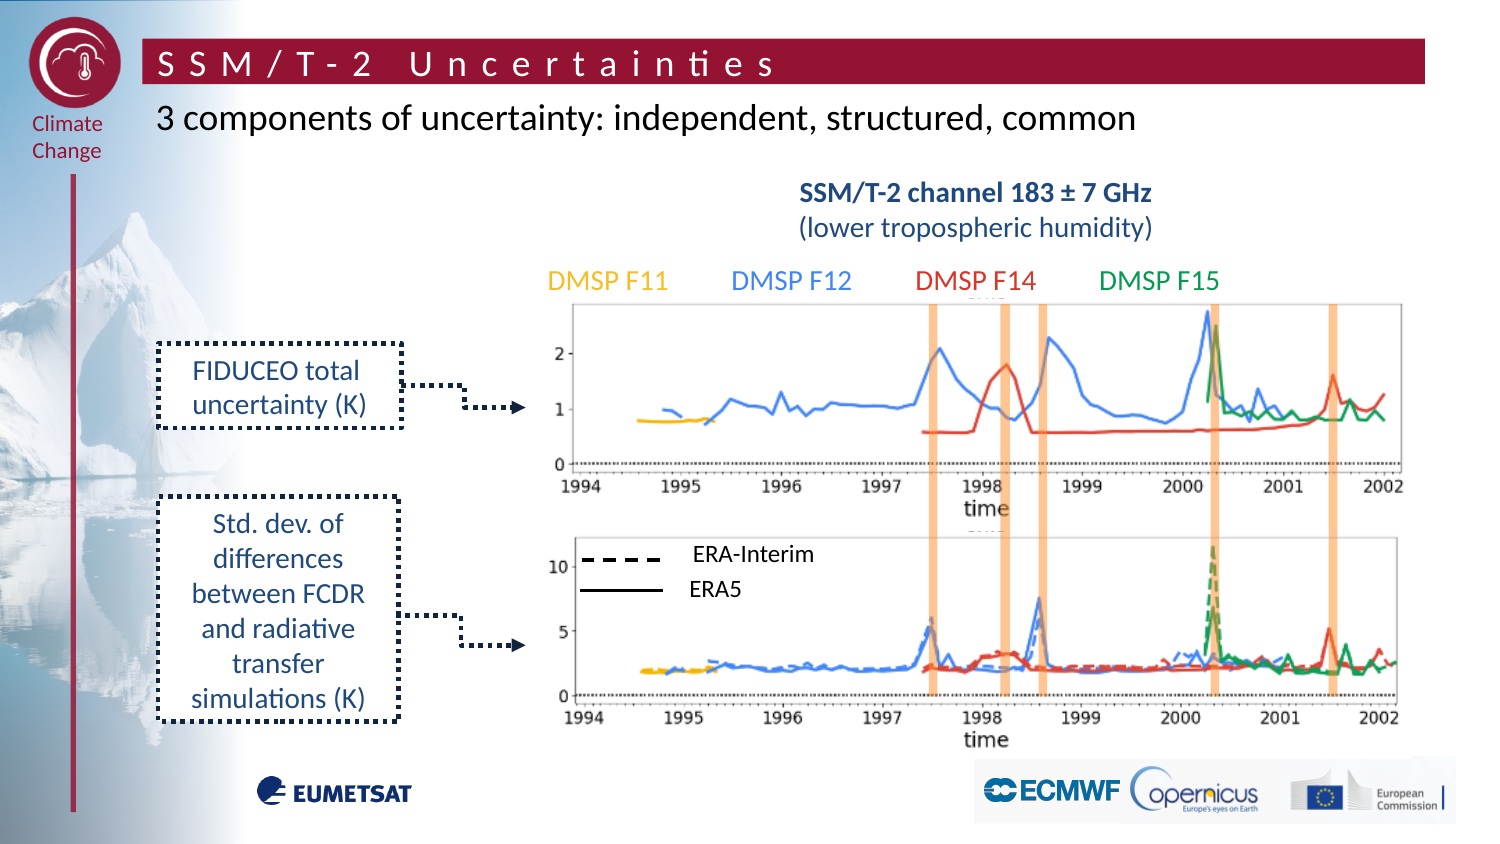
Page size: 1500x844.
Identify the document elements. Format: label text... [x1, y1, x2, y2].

text_box [1209, 525, 1221, 529]
text_box SSM/T-2 channel 183 ± 7 GHz (lower tropospheric humidity) [778, 165, 1174, 251]
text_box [395, 615, 526, 646]
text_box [157, 298, 1412, 517]
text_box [579, 529, 837, 611]
picture [525, 531, 1456, 824]
text_box Std. dev. of differences between FCDR and radiative transfer simulations (K) [158, 524, 399, 722]
picture [984, 778, 1120, 802]
text_box [1037, 525, 1049, 529]
text_box DMSP F12 [716, 253, 868, 296]
text_box [998, 525, 1012, 529]
text_box DMSP F14 [900, 253, 1052, 296]
text_box [1327, 525, 1339, 529]
text_box DMSP F11 [532, 253, 684, 296]
picture [257, 775, 412, 805]
text_box DMSP F15 [1084, 253, 1236, 296]
picture [19, 3, 129, 116]
title SSM/T-2 Uncertainties [142, 38, 1425, 85]
text_box 3 components of uncertainty: independent, structured, common [140, 85, 1153, 146]
text_box [927, 525, 939, 529]
